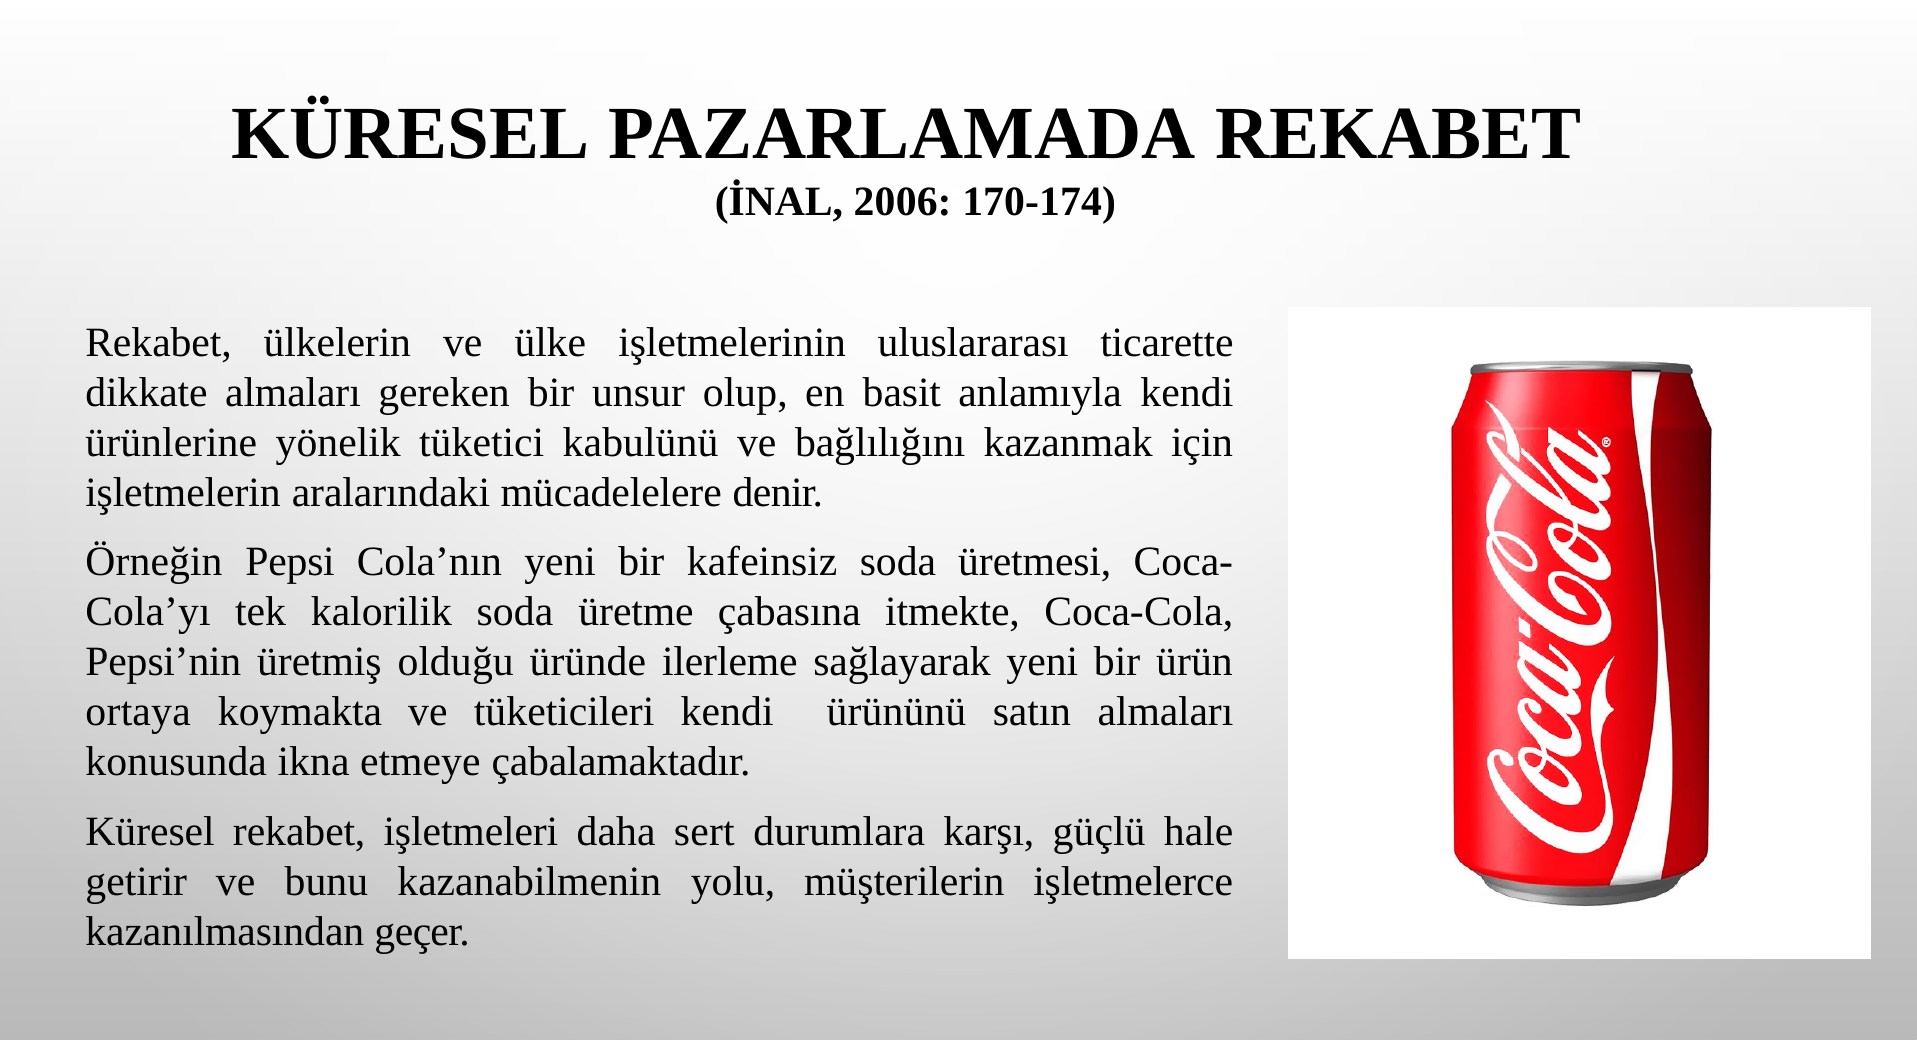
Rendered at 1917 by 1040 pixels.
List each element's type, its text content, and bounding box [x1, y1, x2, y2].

text_box Rekabet, ülkelerin ve ülke işletmelerinin uluslararası ticarette dikkate almaları gereken bir unsur olup, en basit anlamıyla kendi ürünlerine yönelik tüketici kabulünü ve bağlılığını kazanmak için işletmelerin aralarındaki mücadelelere denir. Örneğin Pepsi Cola’nın yeni bir kafeinsiz soda üretmesi, Coca-Cola’yı tek kalorilik soda üretme çabasına itmekte, Coca-Cola, Pepsi’nin üretmiş olduğu üründe ilerleme sağlayarak yeni bir ürün ortaya koymakta ve tüketicileri kendi ürününü satın almaları konusunda ikna etmeye çabalamaktadır. Küresel rekabet, işletmeleri daha sert durumlara karşı, güçlü hale getirir ve bunu kazanabilmenin yolu, müşterilerin işletmelerce kazanılmasından geçer. [83, 294, 1234, 954]
picture [0, 0, 1917, 1040]
title KÜRESEL PAZARLAMADA REKABET (İnal, 2006: 170-174) [33, 64, 1796, 241]
